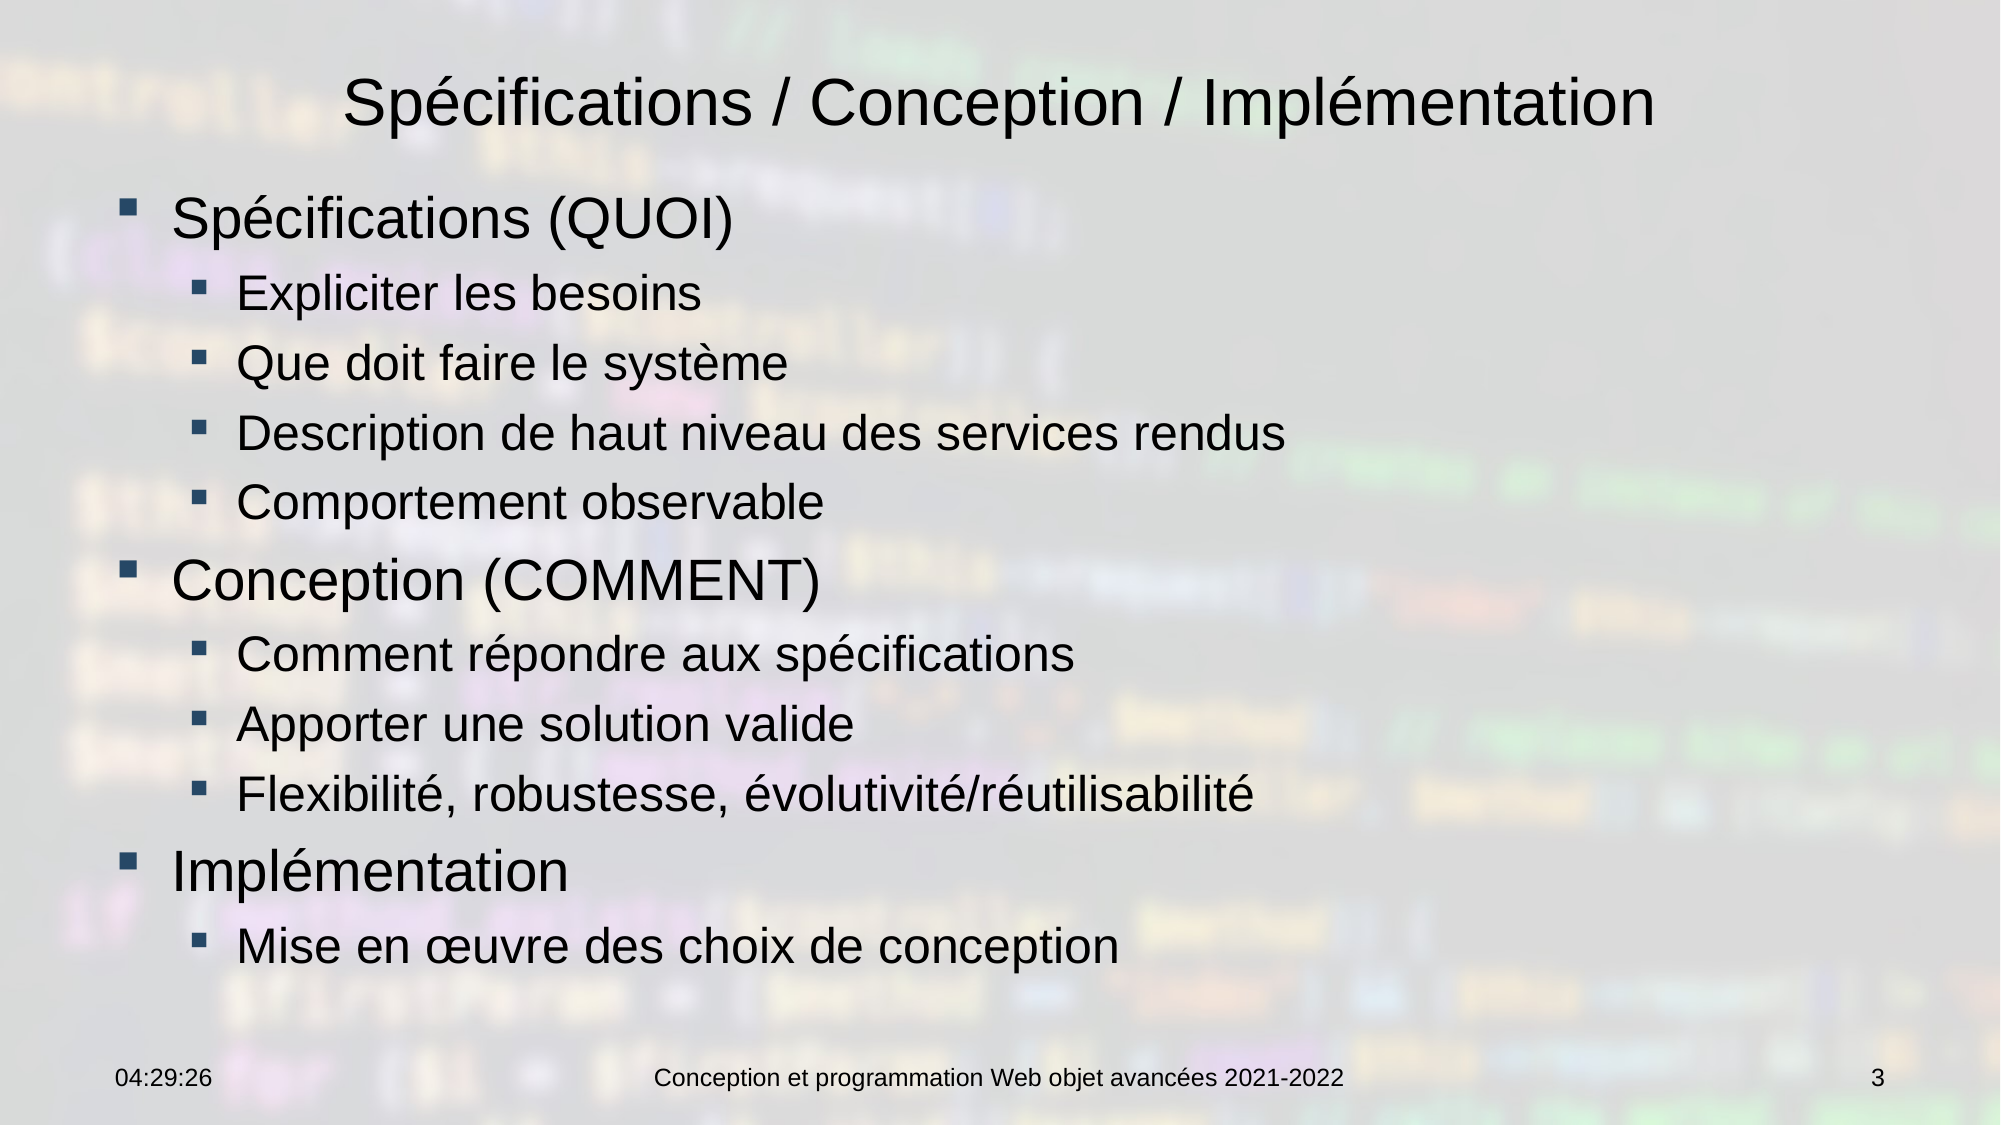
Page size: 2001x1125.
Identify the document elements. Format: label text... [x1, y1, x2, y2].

picture [0, 0, 2001, 1125]
title Spécifications / Conception / Implémentation [99, 44, 1901, 152]
list Spécifications (QUOI) Expliciter les besoins Que doit faire le système Description de haut niveau des services rendus Comportement observable Conception (COMMENT) Comment répondre aux spécifications Apporter une solution valide Flexibilité, robustesse, évolutivité/réutilisabilité Implémentation Mise en œuvre des choix de conception [99, 172, 1901, 1036]
slide_number 3 [1661, 1058, 1901, 1100]
footer Conception et programmation Web objet avancées 2021-2022 [361, 1058, 1639, 1100]
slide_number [99, 1058, 339, 1100]
